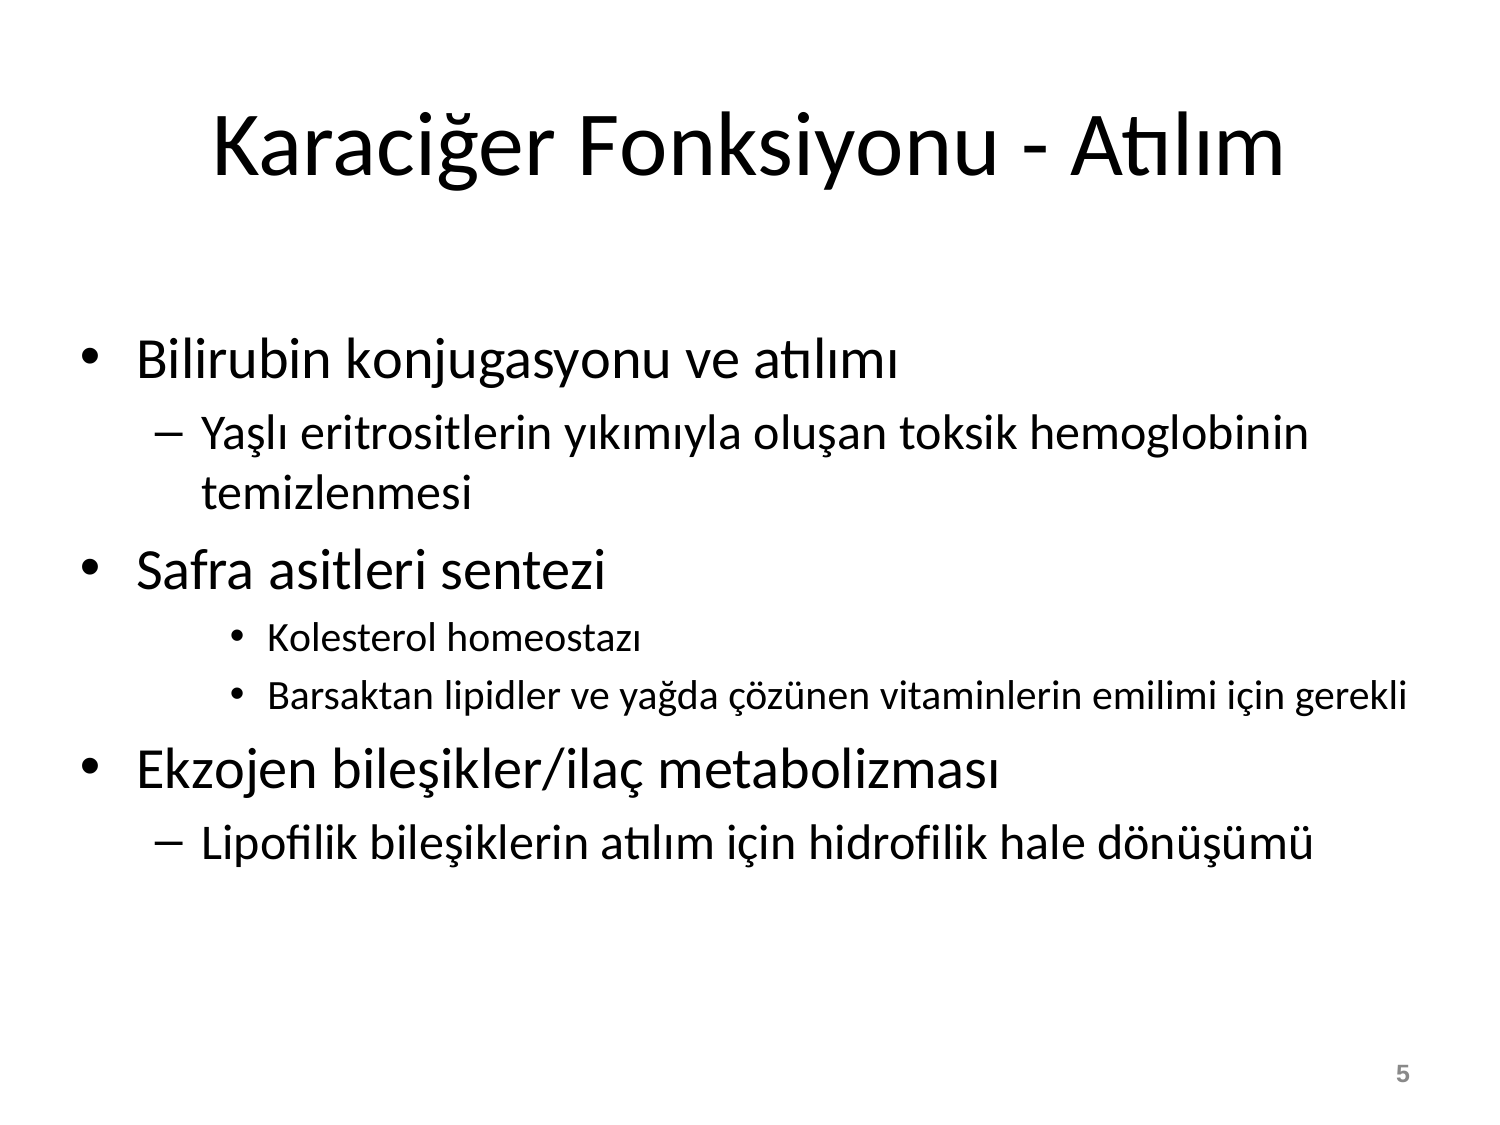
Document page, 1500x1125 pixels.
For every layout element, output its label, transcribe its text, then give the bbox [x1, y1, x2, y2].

text_box Bilirubin konjugasyonu ve atılımı Yaşlı eritrositlerin yıkımıyla oluşan toksik hemoglobinin temizlenmesi Safra asitleri sentezi Kolesterol homeostazı Barsaktan lipidler ve yağda çözünen vitaminlerin emilimi için gerekli Ekzojen bileşikler/ilaç metabolizması Lipofilik bileşiklerin atılım için hidrofilik hale dönüşümü [64, 312, 1424, 1000]
slide_number 5 [1074, 1042, 1425, 1103]
title Karaciğer Fonksiyonu - Atılım [75, 45, 1425, 233]
